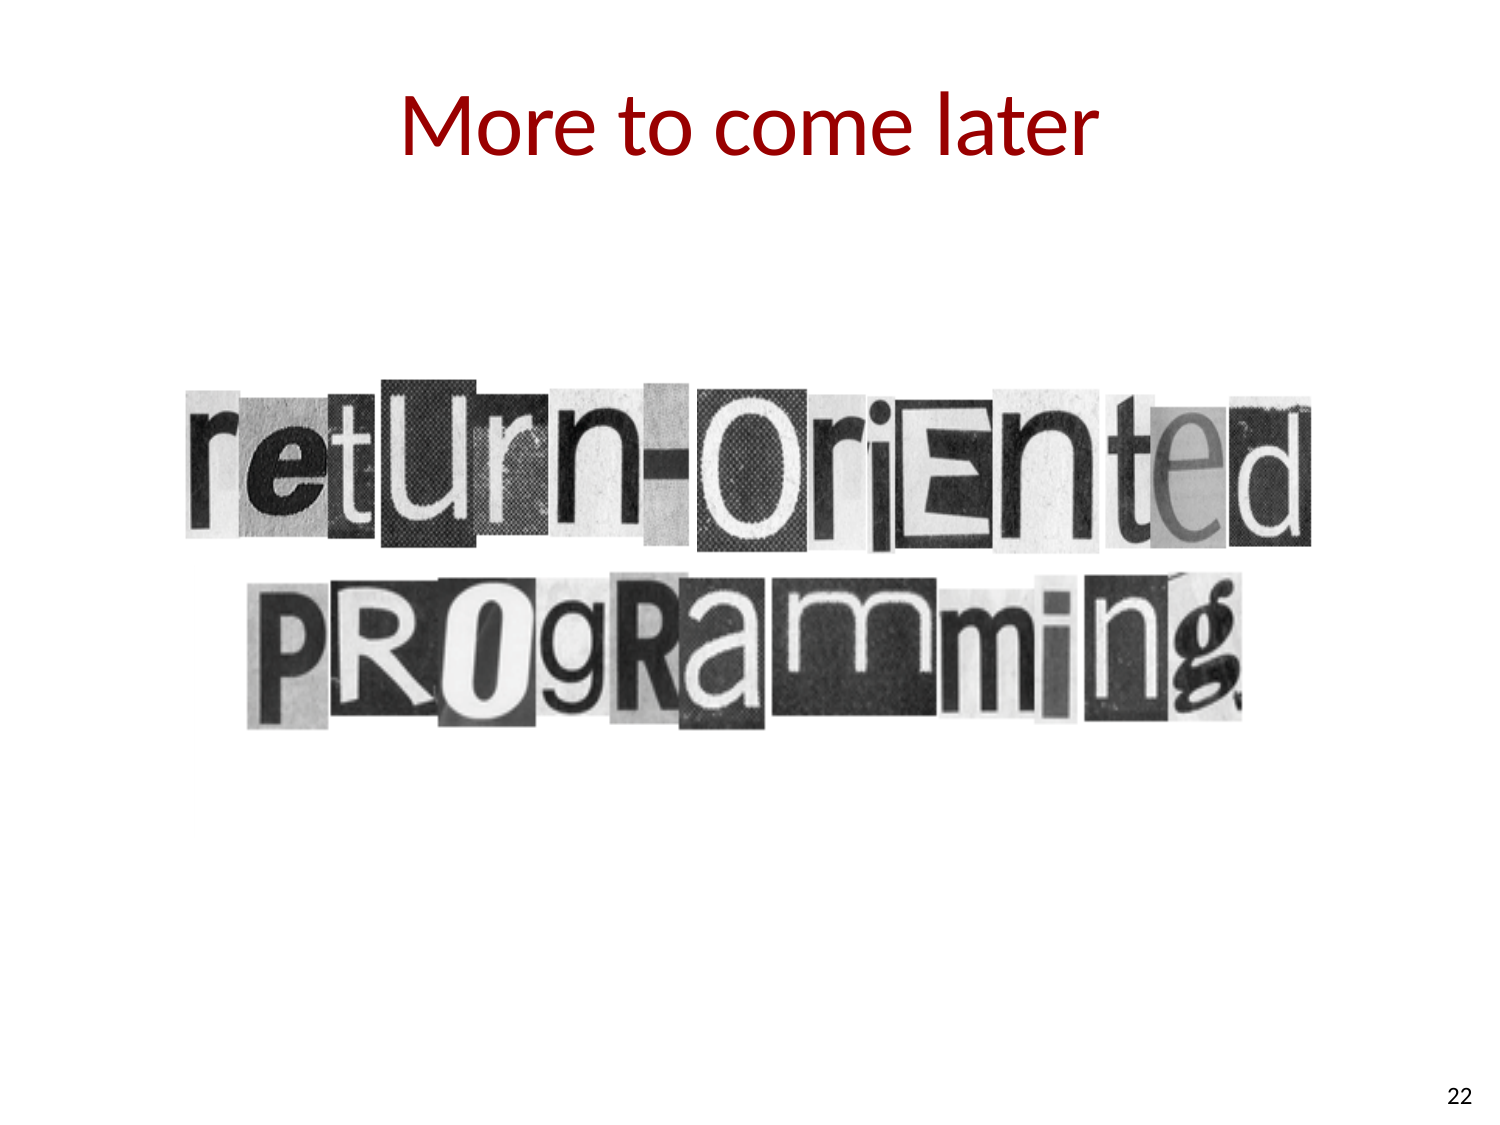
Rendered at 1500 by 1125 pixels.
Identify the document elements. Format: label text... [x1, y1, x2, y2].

title More to come later [75, 24, 1425, 213]
slide_number 22 [1137, 1065, 1488, 1125]
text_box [150, 324, 1350, 838]
